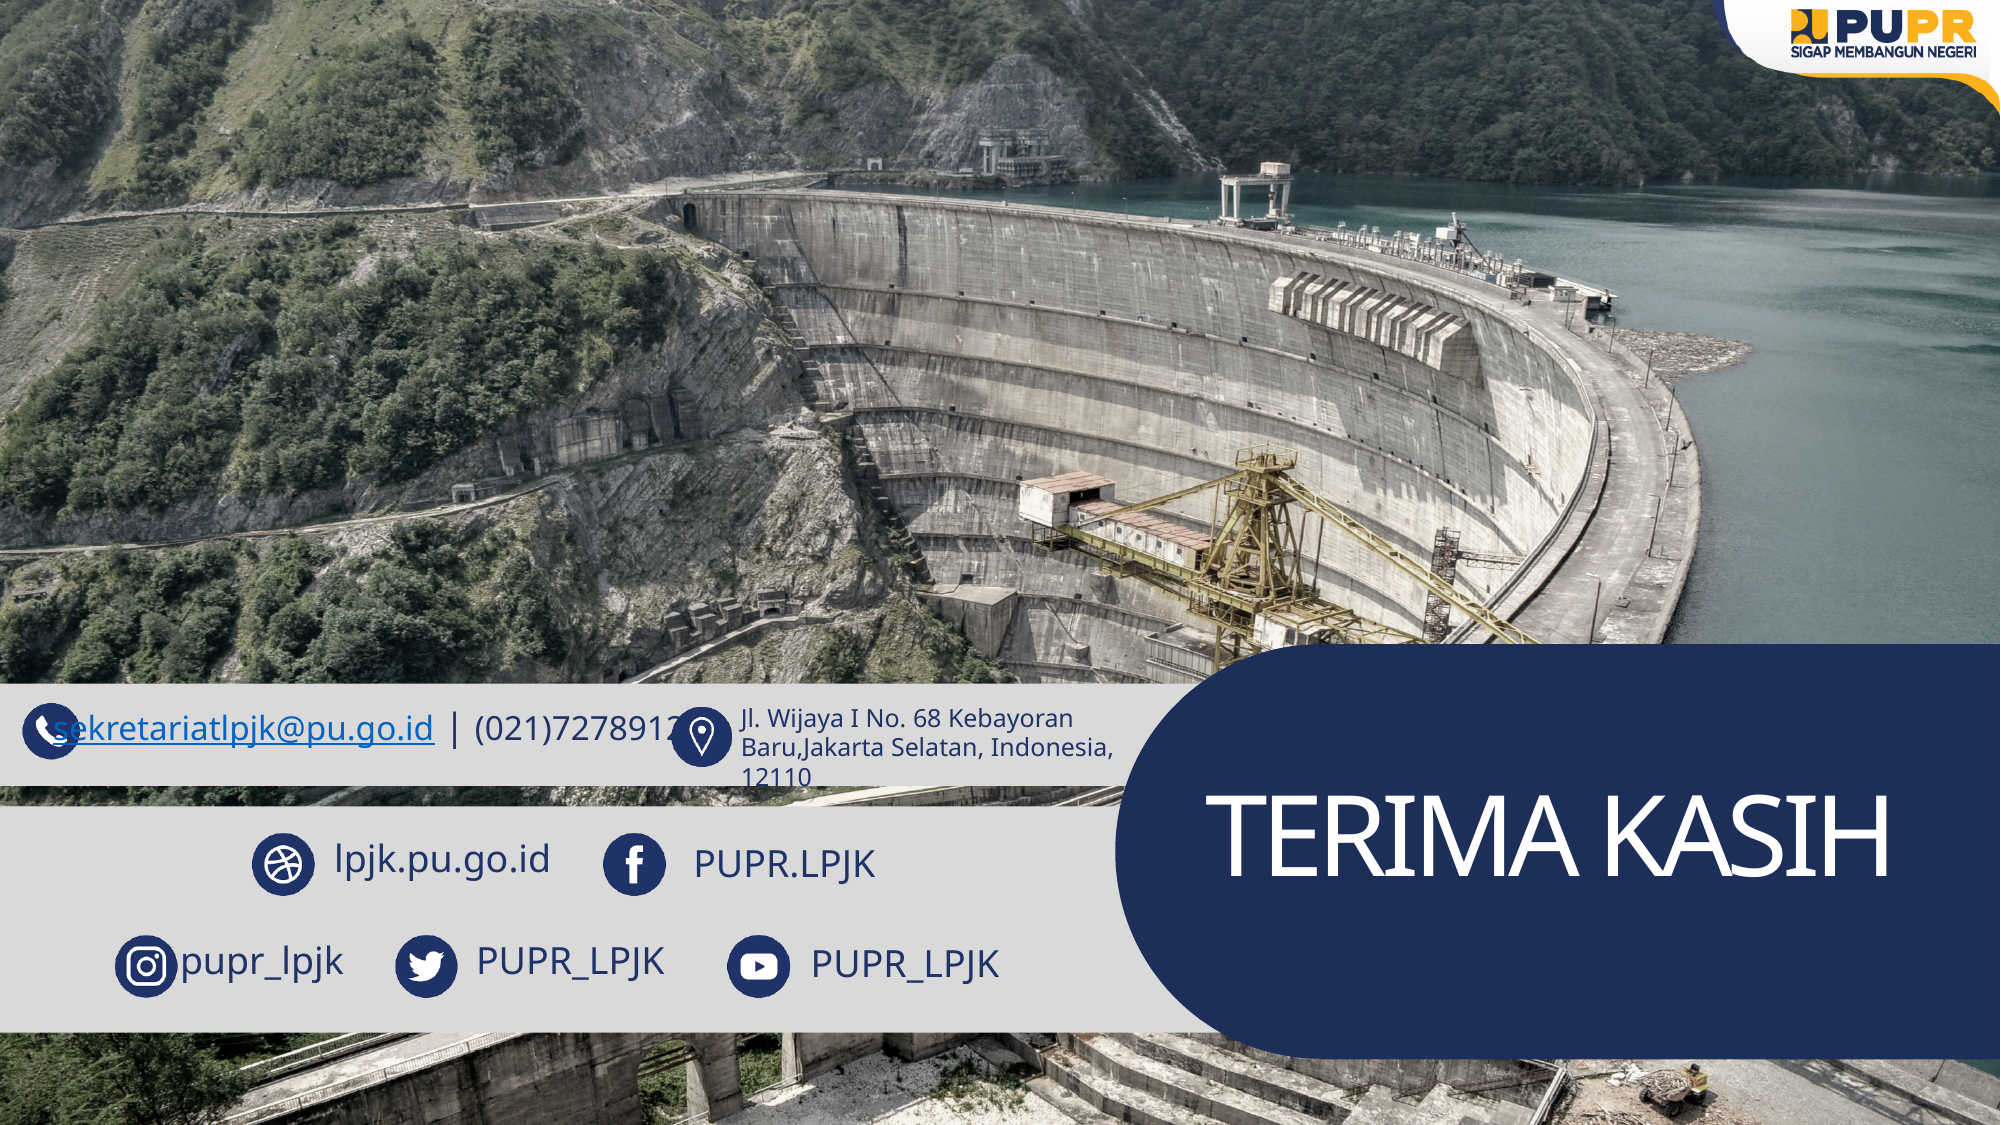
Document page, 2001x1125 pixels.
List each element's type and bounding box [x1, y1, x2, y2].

text_box [0, 683, 1680, 786]
picture [665, 703, 738, 770]
picture [0, 0, 2000, 1125]
picture [16, 700, 85, 765]
